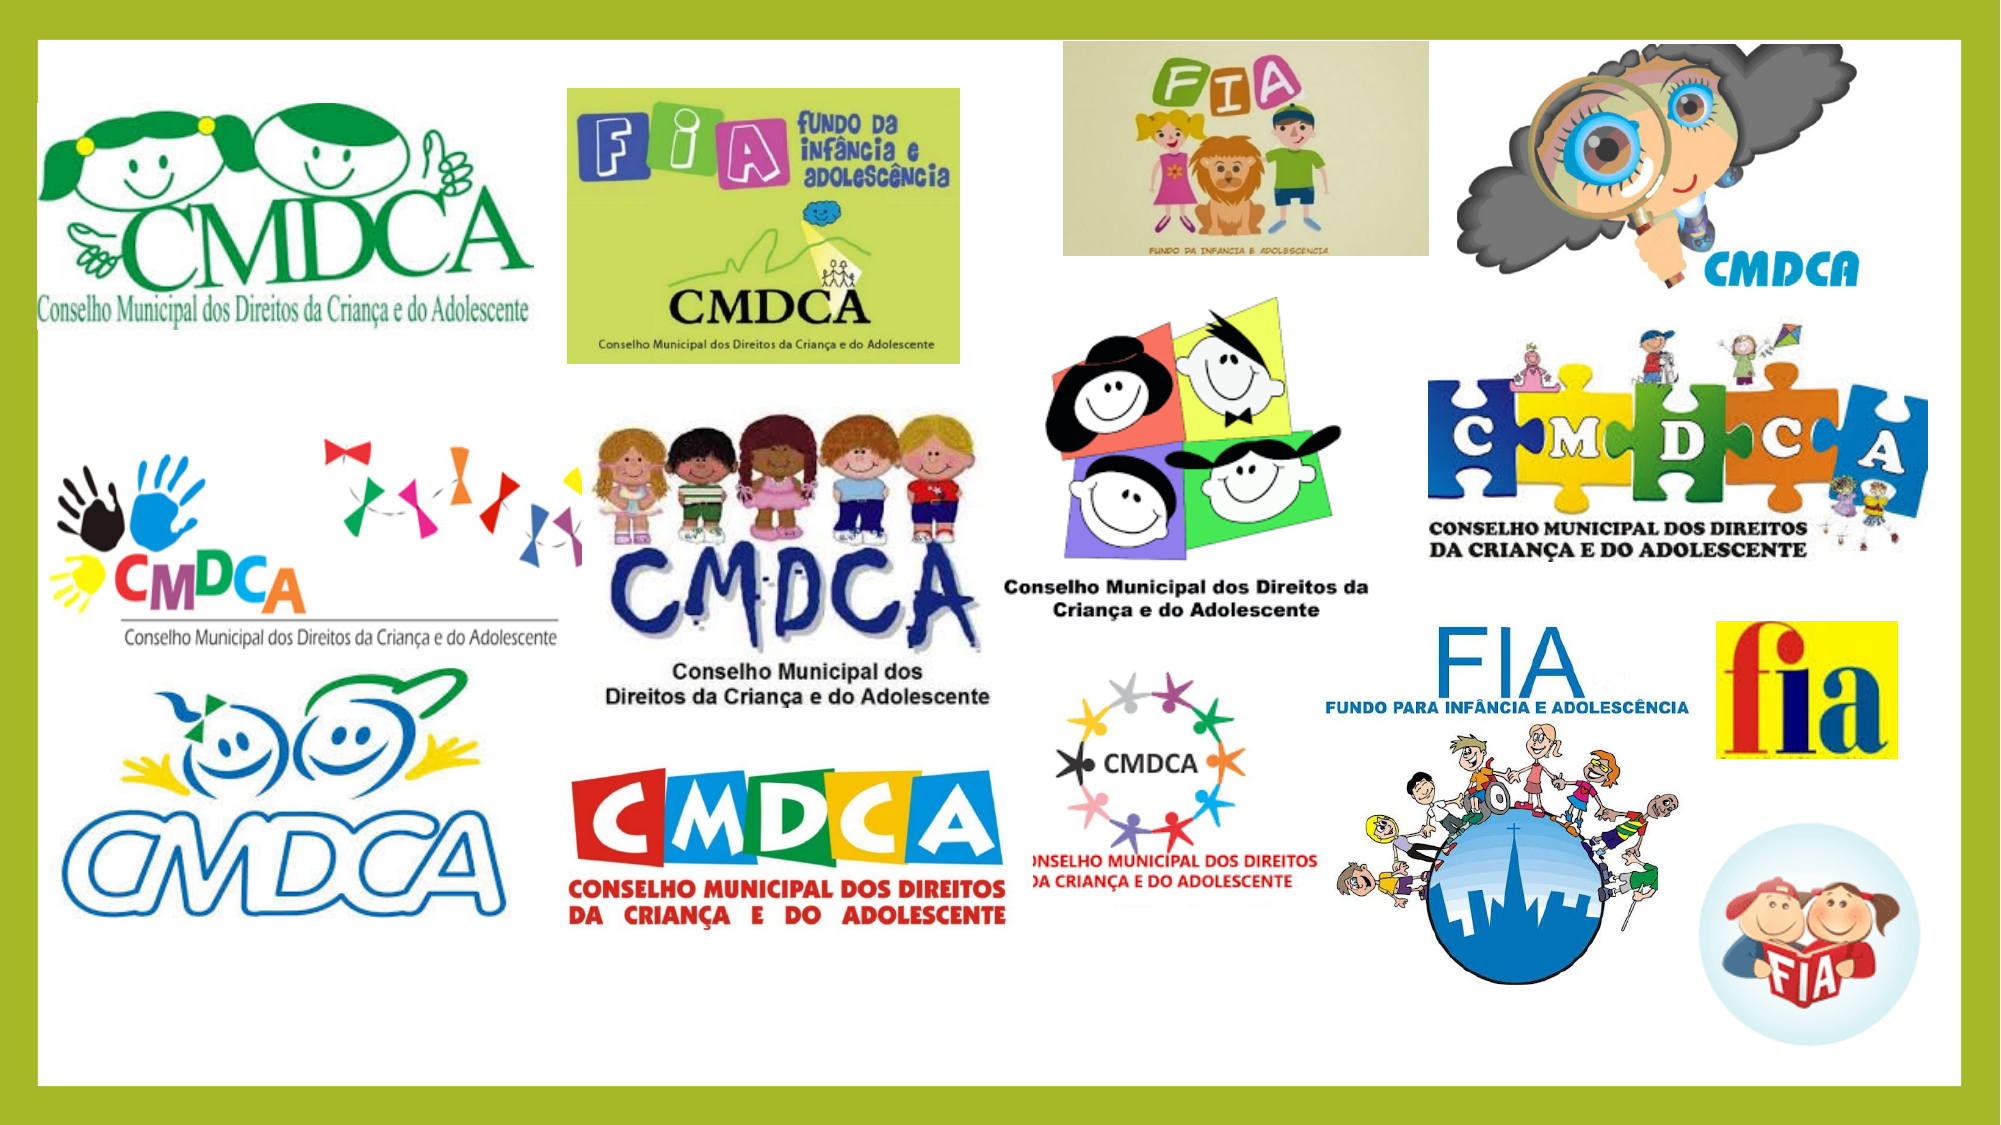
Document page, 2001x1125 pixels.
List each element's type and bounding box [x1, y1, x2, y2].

picture [1457, 44, 1928, 298]
picture [1428, 314, 1928, 563]
picture [39, 297, 1956, 1053]
picture [1715, 620, 1898, 759]
picture [1063, 41, 1430, 257]
picture [37, 103, 534, 330]
picture [566, 88, 961, 364]
